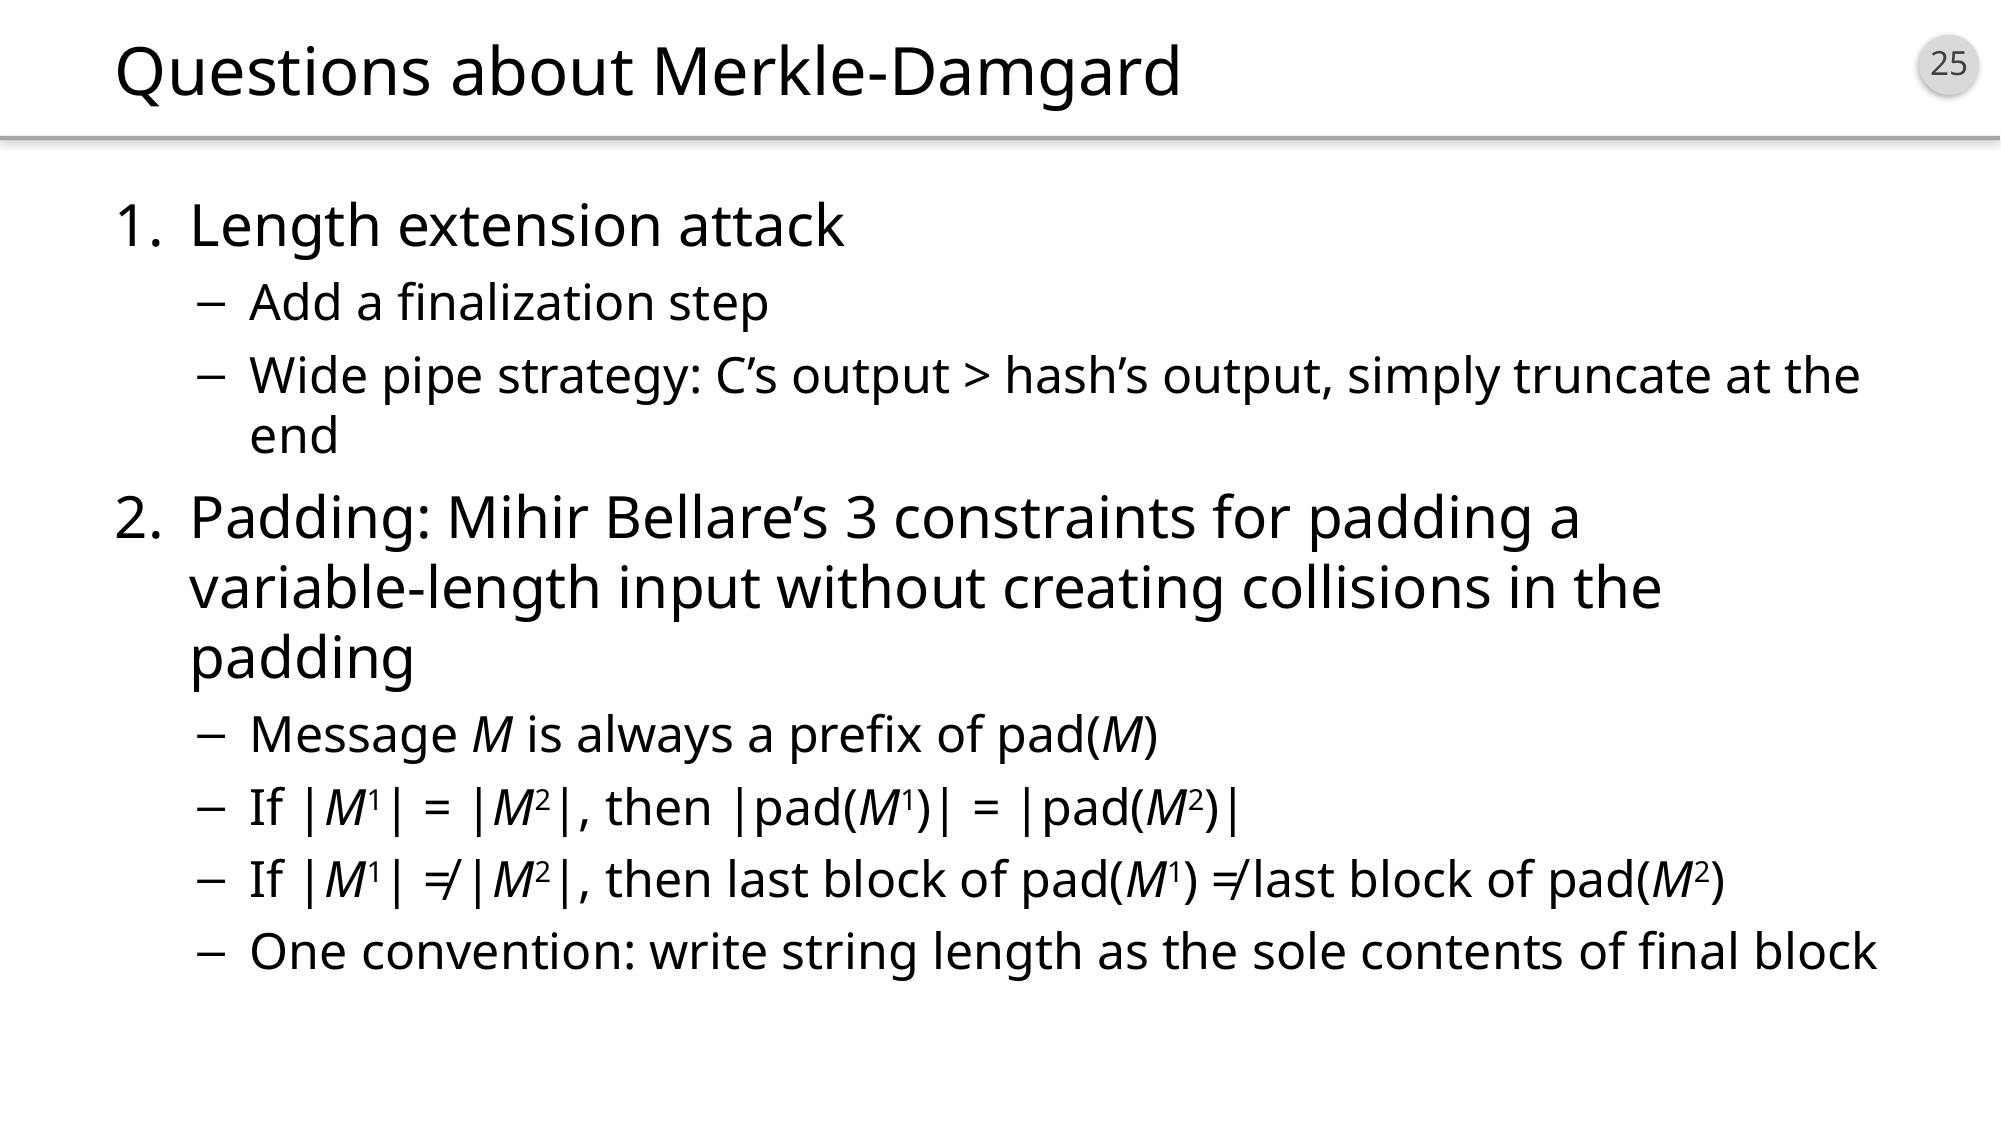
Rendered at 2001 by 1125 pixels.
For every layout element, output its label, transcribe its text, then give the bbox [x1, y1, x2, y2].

title Questions about Merkle-Damgard [99, 24, 1900, 114]
list Length extension attack Add a finalization step Wide pipe strategy: C’s output > hash’s output, simply truncate at the end Padding: Mihir Bellare’s 3 constraints for padding a variable-length input without creating collisions in the padding Message M is always a prefix of pad(M) If |M1| = |M2|, then |pad(M1)| = |pad(M2)| If |M1| ≠ |M2|, then last block of pad(M1) ≠ last block of pad(M2) One convention: write string length as the sole contents of final block [99, 180, 1900, 1044]
